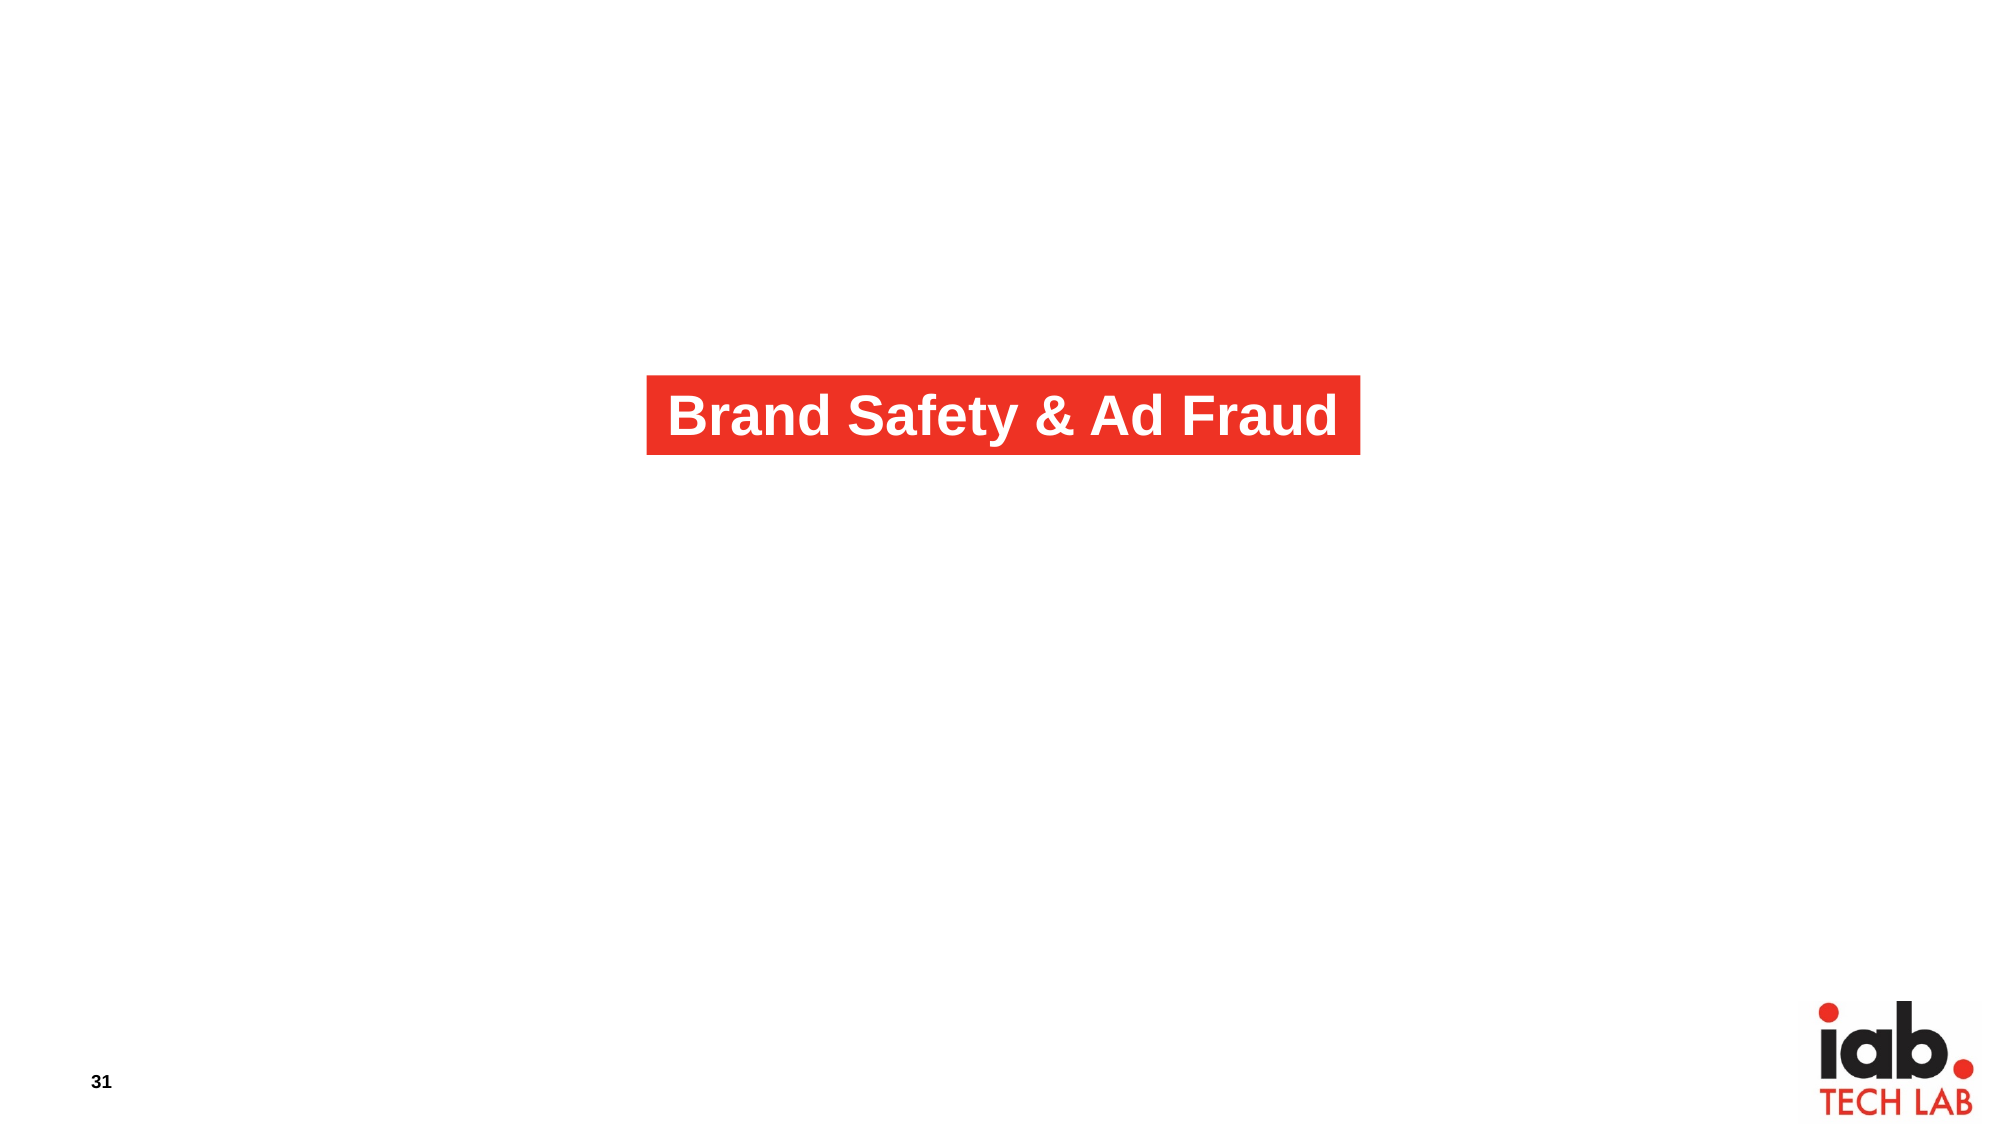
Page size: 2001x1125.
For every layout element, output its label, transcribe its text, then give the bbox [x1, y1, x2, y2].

list Brand Safety & Ad Fraud [646, 375, 1361, 455]
slide_number 31 [76, 1057, 141, 1110]
picture [1798, 1001, 1982, 1124]
